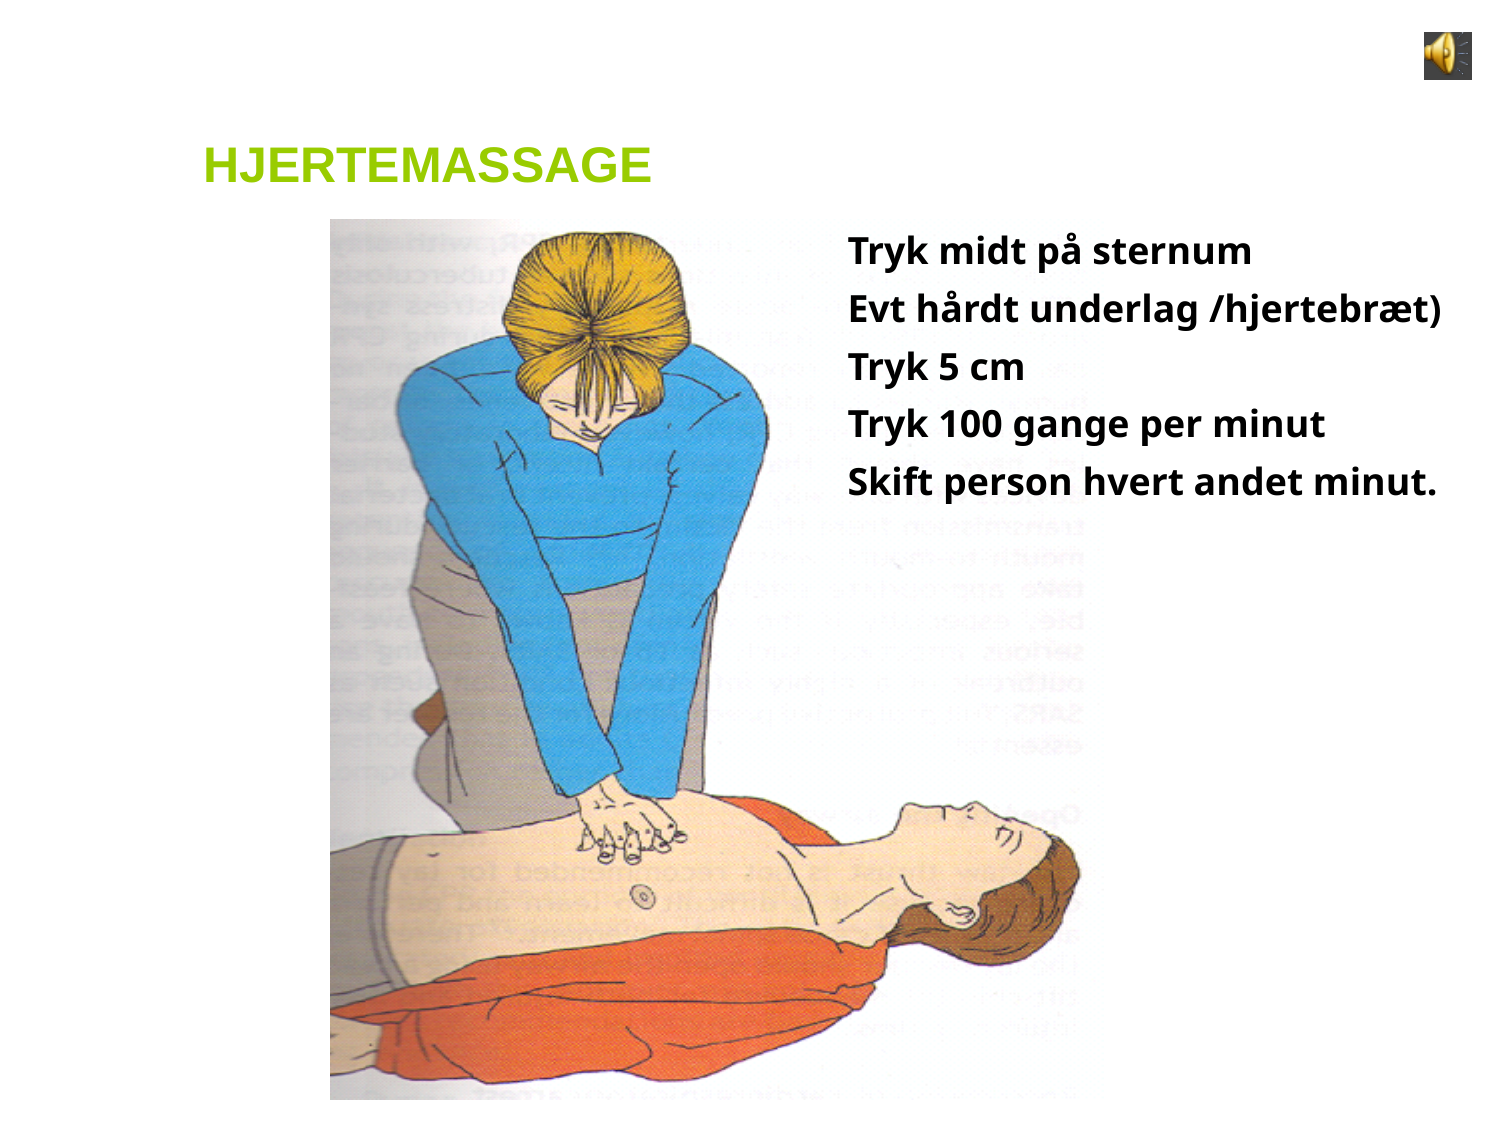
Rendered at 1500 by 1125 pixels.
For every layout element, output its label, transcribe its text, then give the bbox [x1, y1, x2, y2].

text_box Tryk midt på sternum Evt hårdt underlag /hjertebræt) Tryk 5 cm Tryk 100 gange per minut Skift person hvert andet minut. [1104, 219, 1460, 568]
text_box HJERTEMASSAGE [188, 12, 1468, 200]
picture [1422, 30, 1474, 82]
picture [330, 219, 1104, 1101]
